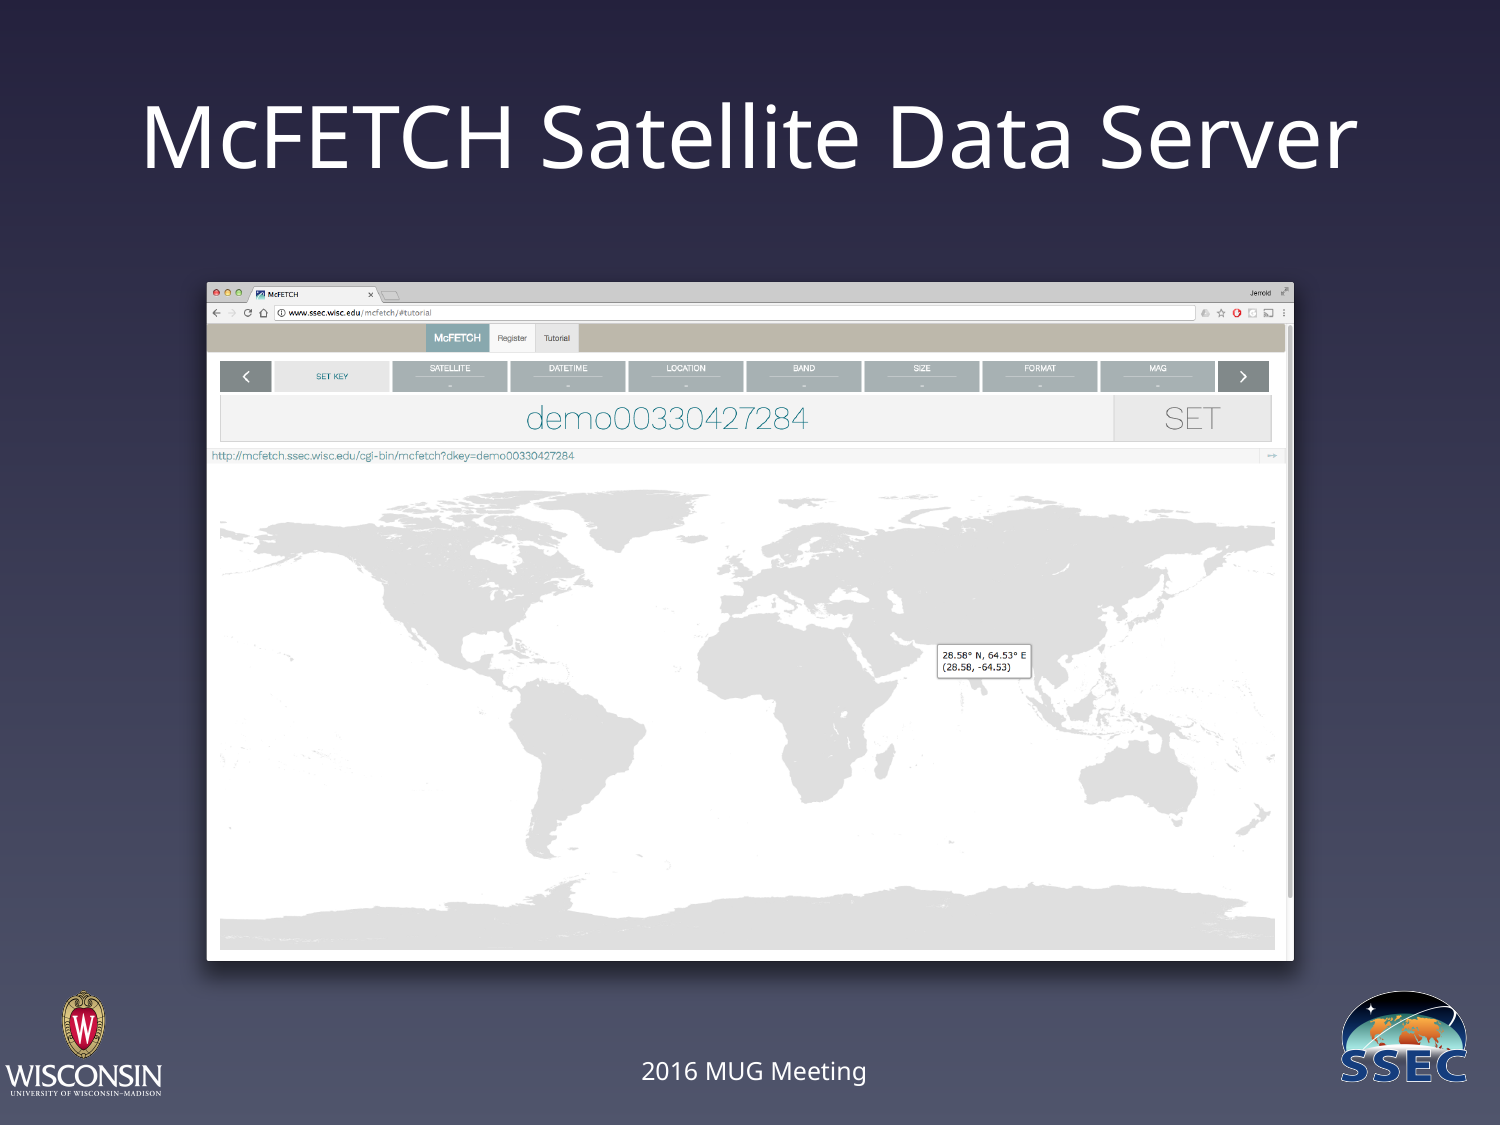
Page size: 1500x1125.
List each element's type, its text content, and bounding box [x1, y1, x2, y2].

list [74, 262, 1426, 1006]
picture [1340, 990, 1468, 1083]
picture [5, 990, 162, 1096]
footer 2016 MUG Meeting [178, 1042, 1331, 1103]
title McFETCH Satellite Data Server [75, 75, 1425, 261]
